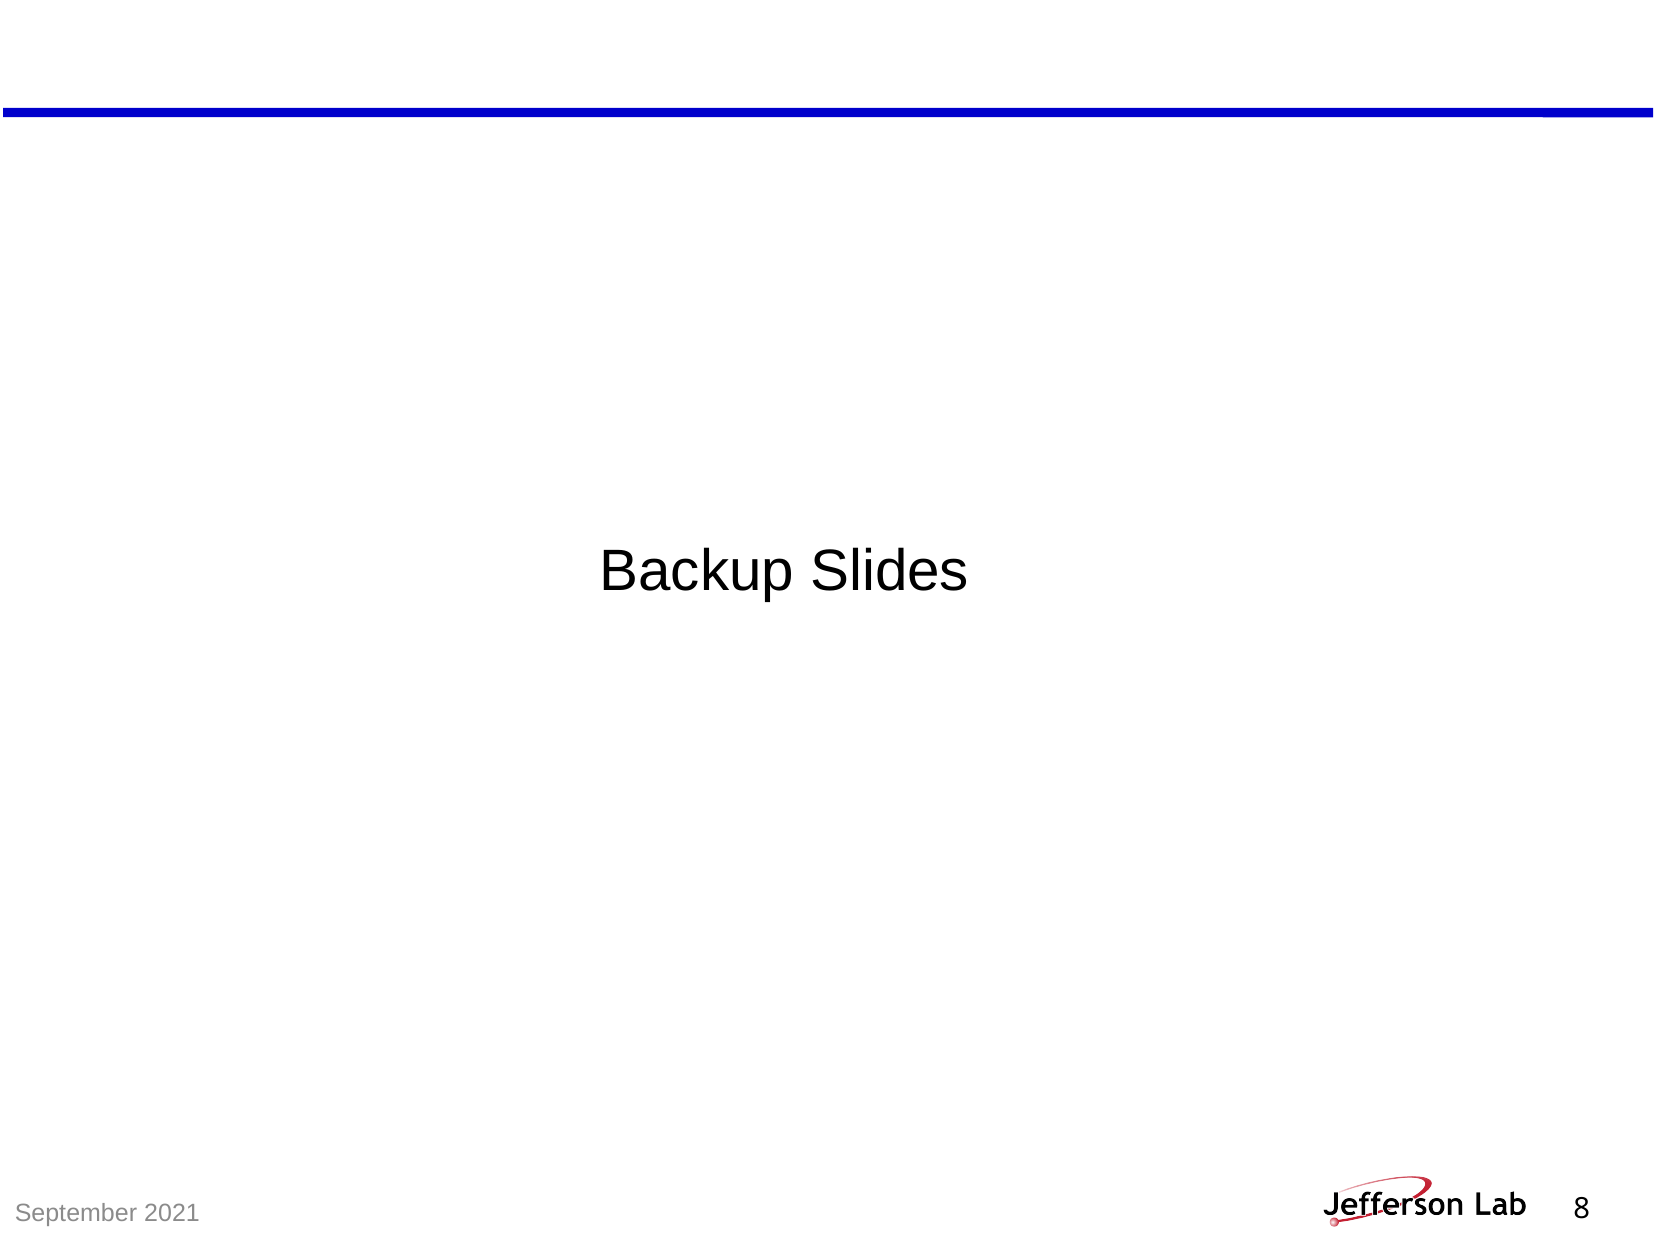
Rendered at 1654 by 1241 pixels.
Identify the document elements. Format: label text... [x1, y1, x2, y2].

picture [1321, 1168, 1539, 1238]
text_box Backup Slides [585, 525, 1005, 605]
